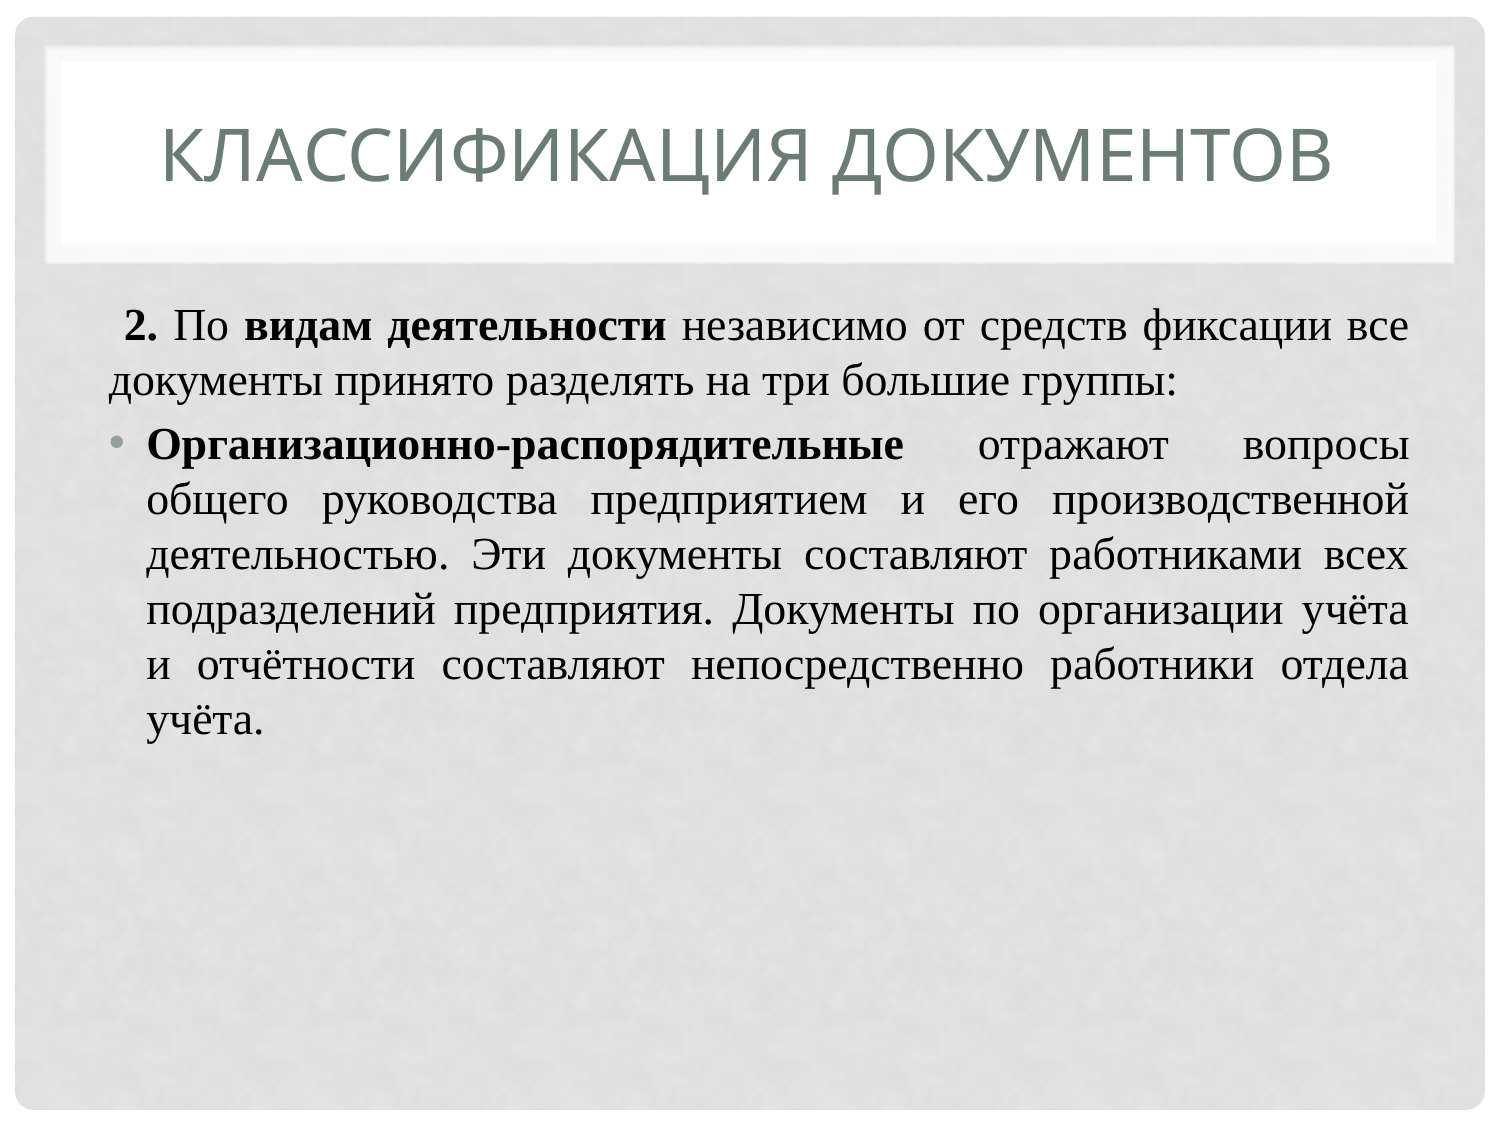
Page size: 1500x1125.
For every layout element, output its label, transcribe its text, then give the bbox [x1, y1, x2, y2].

list 2. По видам деятельности независимо от средств фиксации все документы принято разделять на три большие группы: Организационно-распорядительные отражают вопросы общего руководства предприятием и его производственной деятельностью. Эти документы составляют работниками всех подразделений предприятия. Документы по организации учёта и отчётности составляют непосредственно работники отдела учёта. [75, 287, 1425, 1005]
title Классификация документов [69, 66, 1425, 238]
